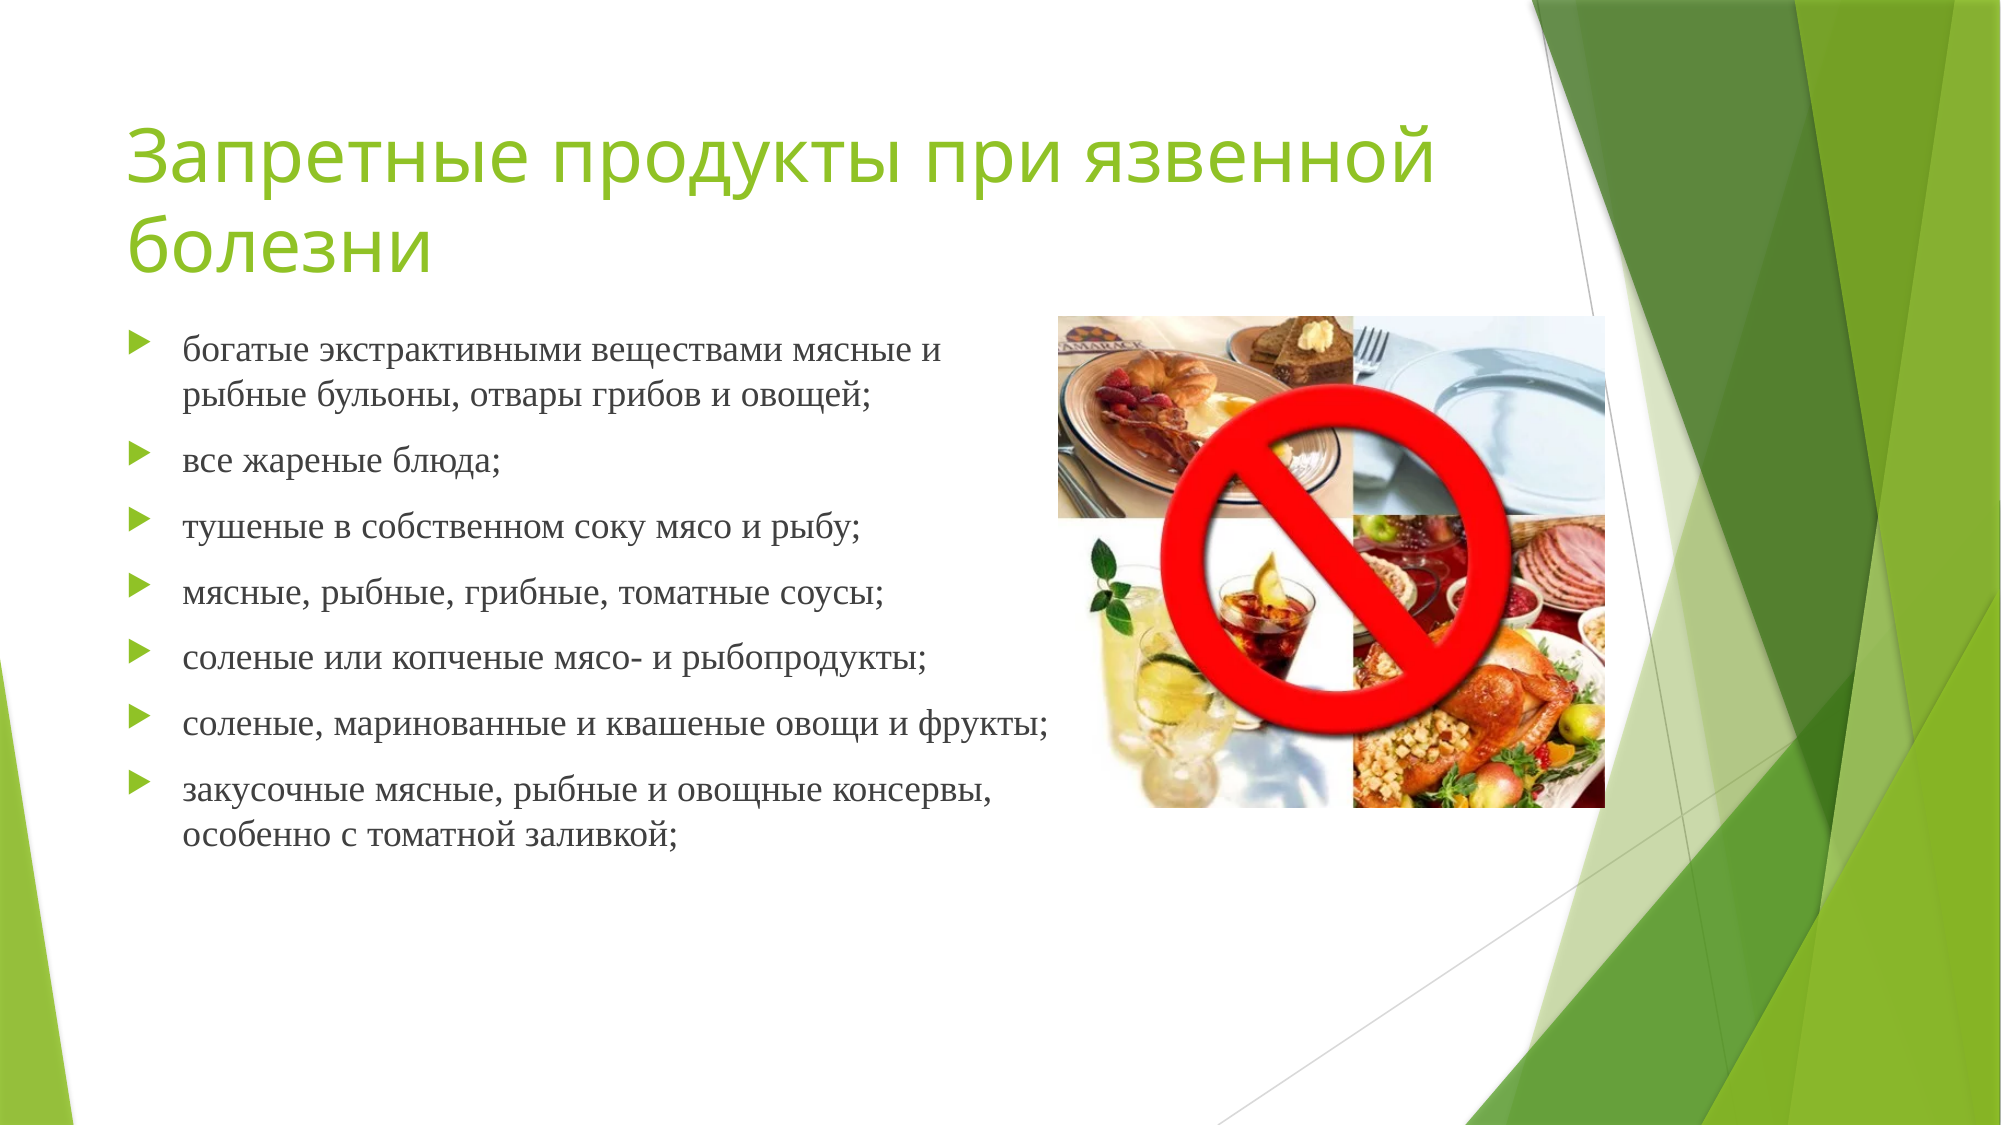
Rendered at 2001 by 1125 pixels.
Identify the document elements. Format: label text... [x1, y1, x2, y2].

title Запретные продукты при язвенной болезни [111, 99, 1522, 316]
list богатые экстрактивными веществами мясные и рыбные бульоны, отвары грибов и овощей; все жареные блюда; тушеные в собственном соку мясо и рыбу; мясные, рыбные, грибные, томатные соусы; соленые или копченые мясо- и рыбопродукты; соленые, маринованные и квашеные овощи и фрукты; закусочные мясные, рыбные и овощные консервы, особенно с томатной заливкой; [111, 316, 1084, 991]
picture [1058, 316, 1605, 808]
